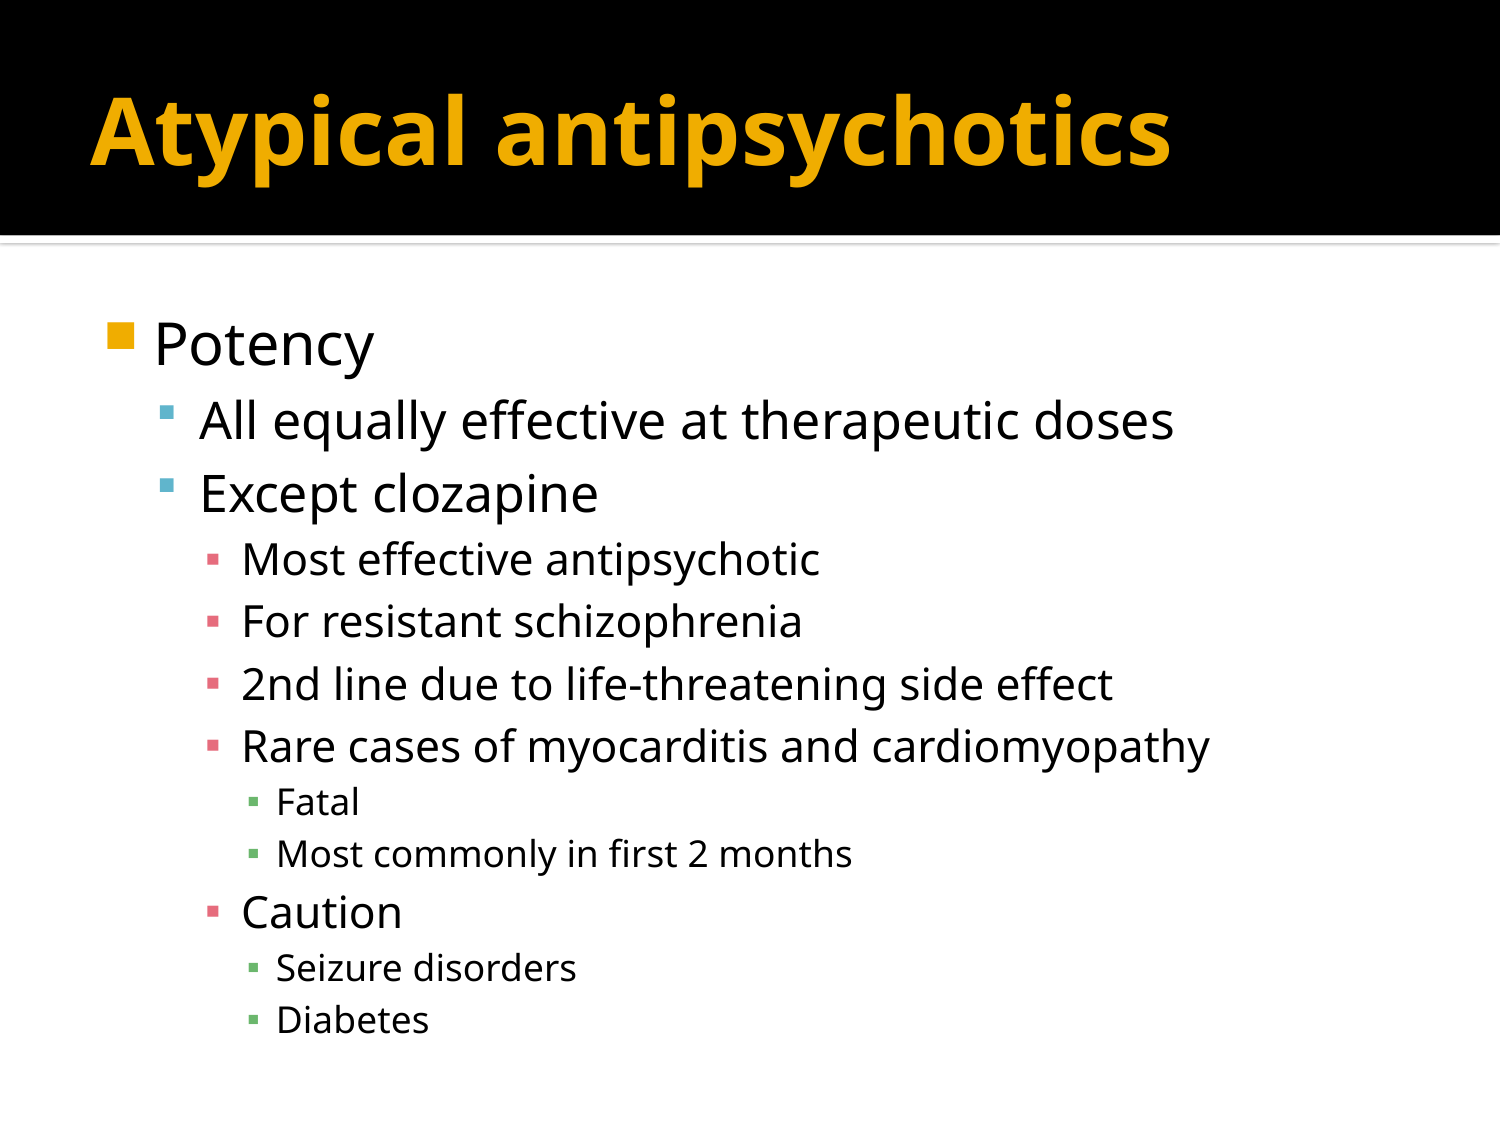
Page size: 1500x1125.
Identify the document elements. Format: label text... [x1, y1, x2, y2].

list Potency All equally effective at therapeutic doses Except clozapine Most effective antipsychotic For resistant schizophrenia 2nd line due to life-threatening side effect Rare cases of myocarditis and cardiomyopathy Fatal Most commonly in first 2 months Caution Seizure disorders Diabetes [75, 291, 1425, 1050]
title Atypical antipsychotics [75, 25, 1425, 231]
